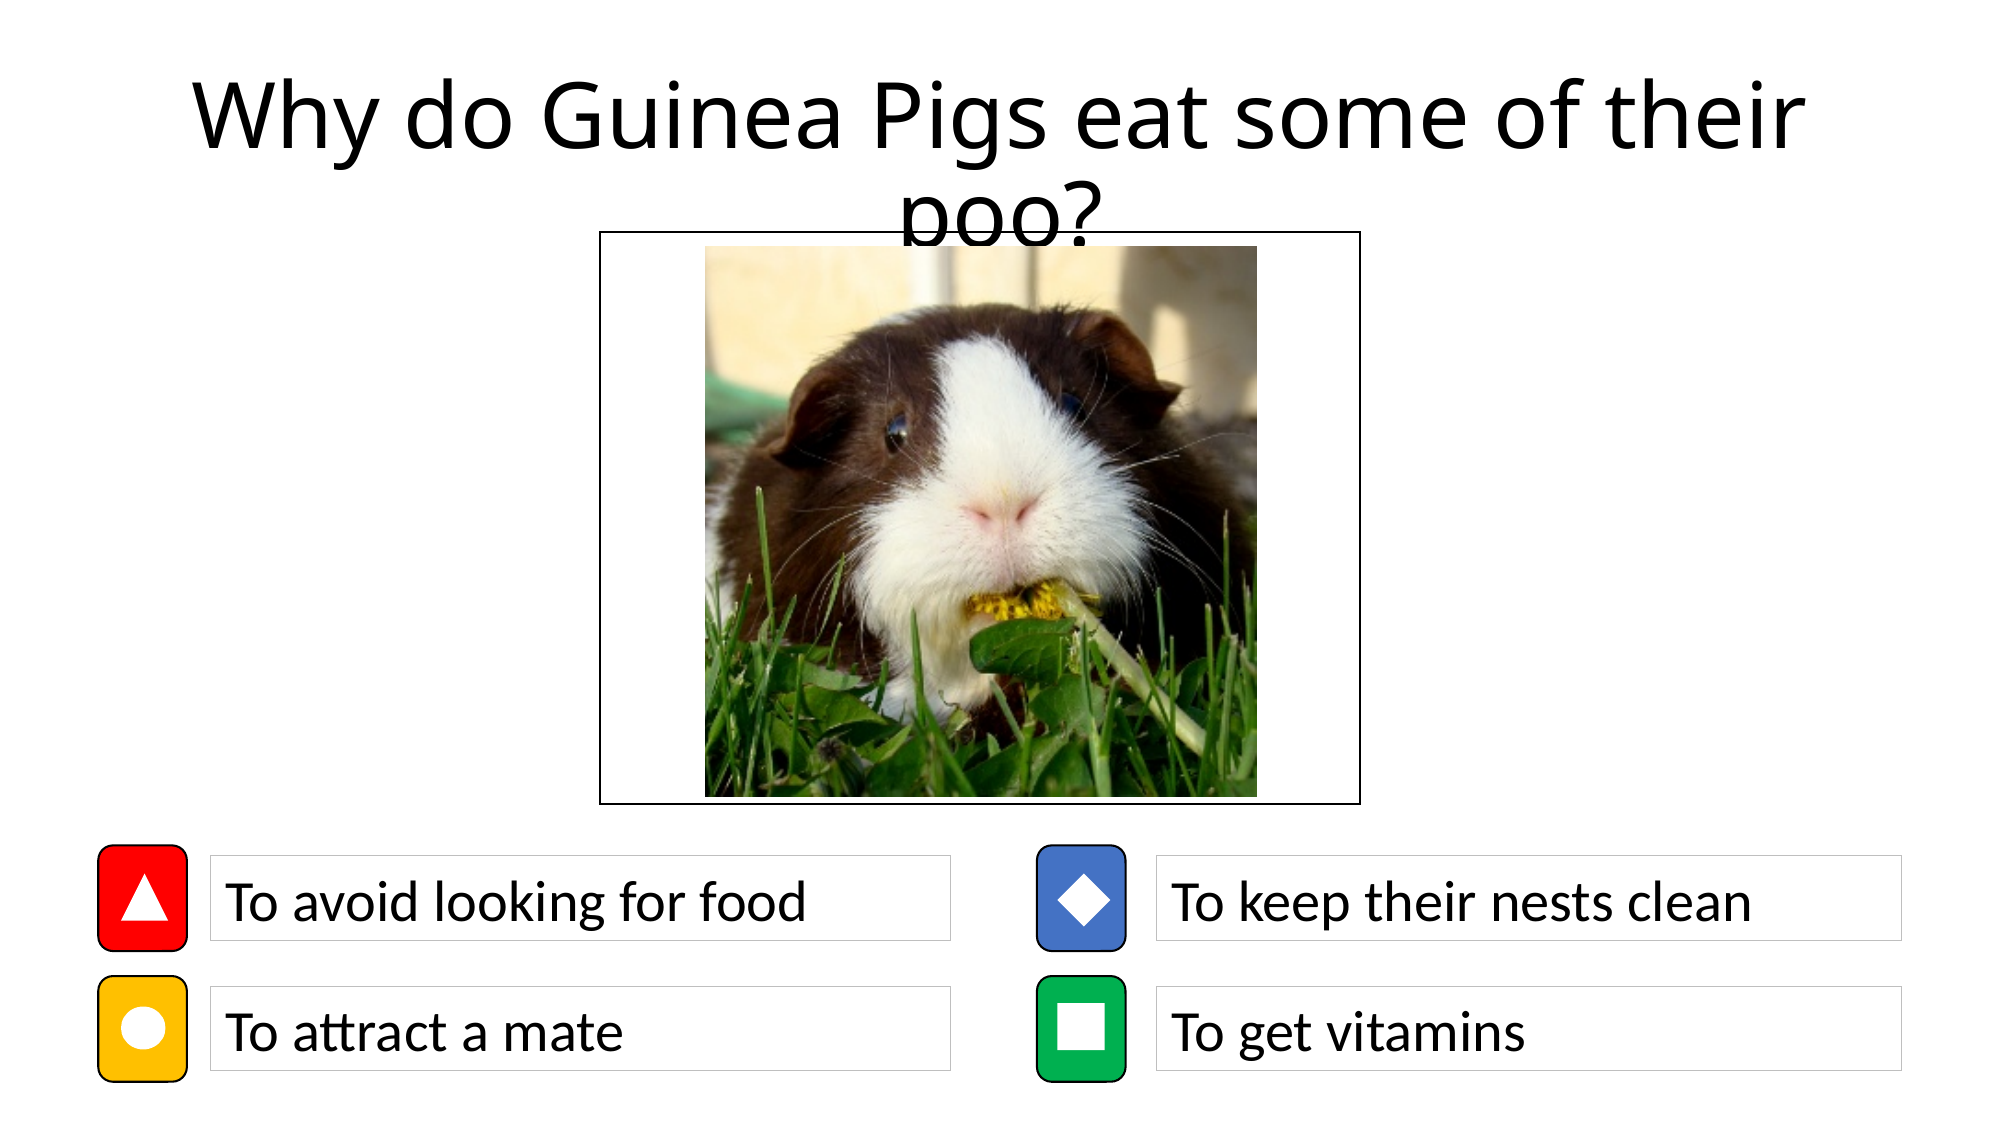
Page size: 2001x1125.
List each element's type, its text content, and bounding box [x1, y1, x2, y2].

picture [705, 246, 1257, 797]
text_box [97, 844, 188, 953]
text_box To get vitamins [1156, 986, 1902, 1071]
text_box To keep their nests clean [1156, 855, 1902, 941]
text_box [119, 871, 170, 922]
text_box [119, 1005, 167, 1051]
text_box [1035, 844, 1127, 953]
text_box To attract a mate [210, 986, 951, 1071]
text_box [1055, 871, 1112, 929]
text_box [97, 975, 188, 1083]
text_box [1056, 1002, 1106, 1051]
text_box To avoid looking for food [210, 855, 951, 941]
title Why do Guinea Pigs eat some of their poo? [137, 59, 1863, 278]
text_box [1035, 975, 1127, 1083]
text_box [599, 278, 1361, 805]
